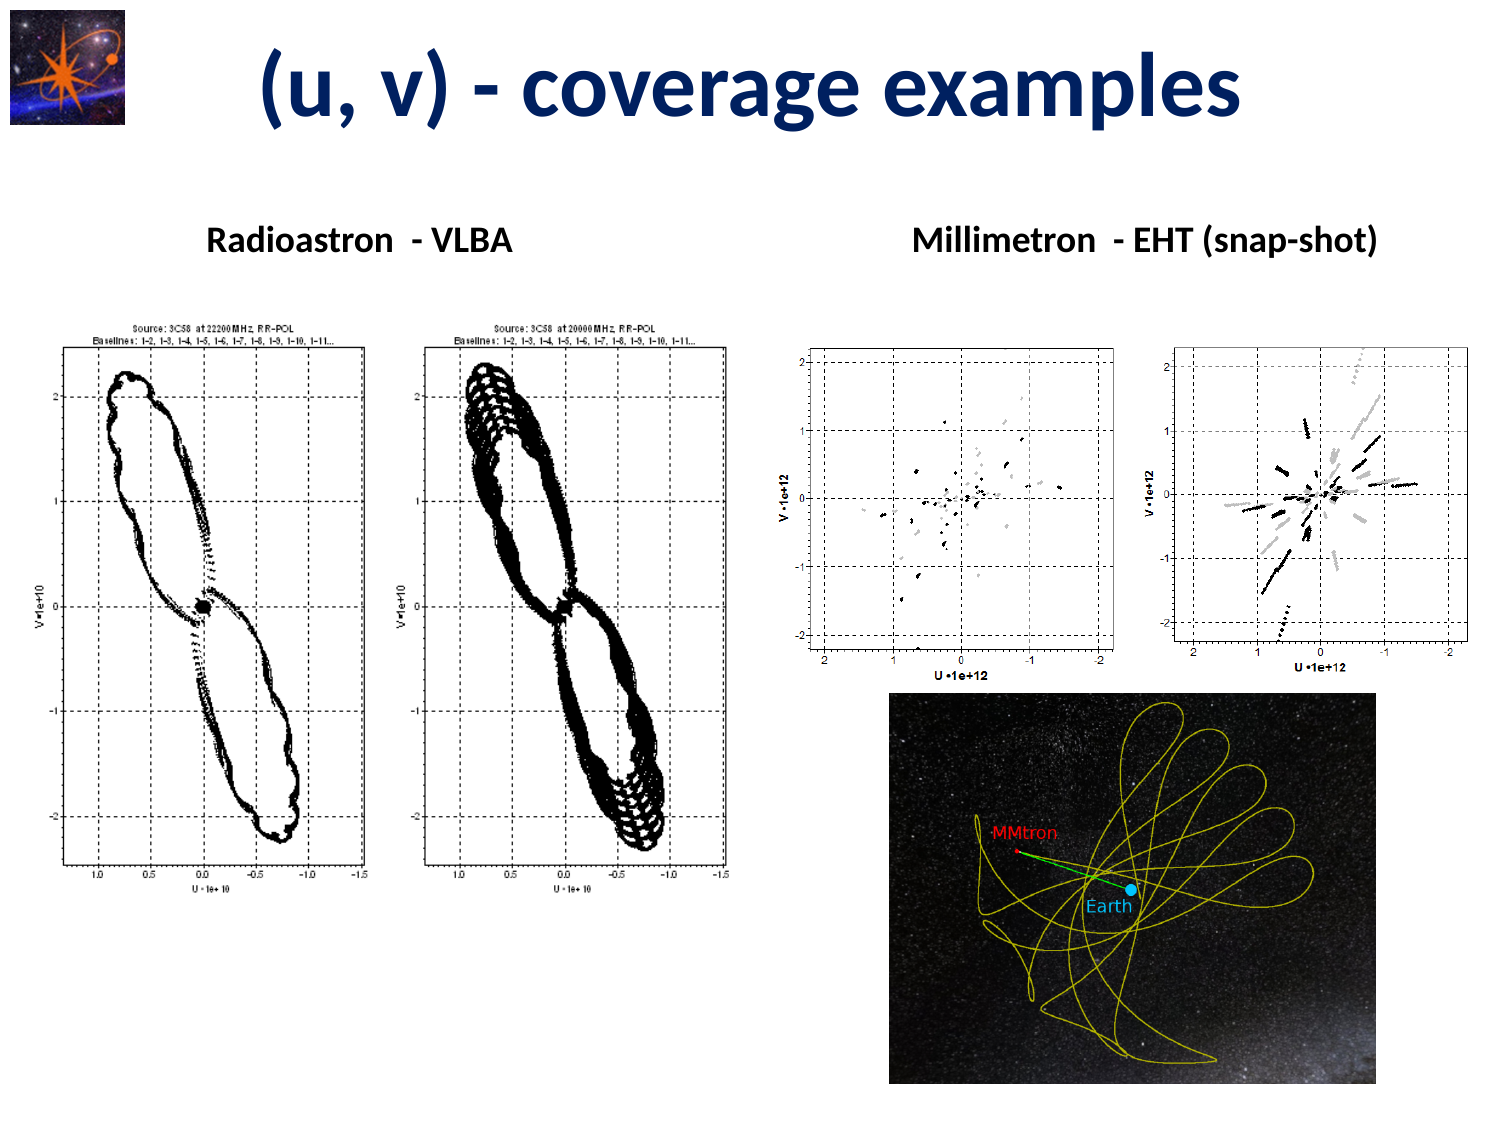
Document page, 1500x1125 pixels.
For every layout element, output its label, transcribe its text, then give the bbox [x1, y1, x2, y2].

text_box Millimetron - EHT (snap-shot) [896, 208, 1395, 268]
picture [29, 296, 752, 929]
picture [888, 693, 1377, 1084]
title (u, v) - coverage examples [0, 1, 1500, 159]
text_box Radioastron - VLBA [183, 208, 538, 268]
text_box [759, 340, 1483, 686]
picture [10, 10, 125, 125]
